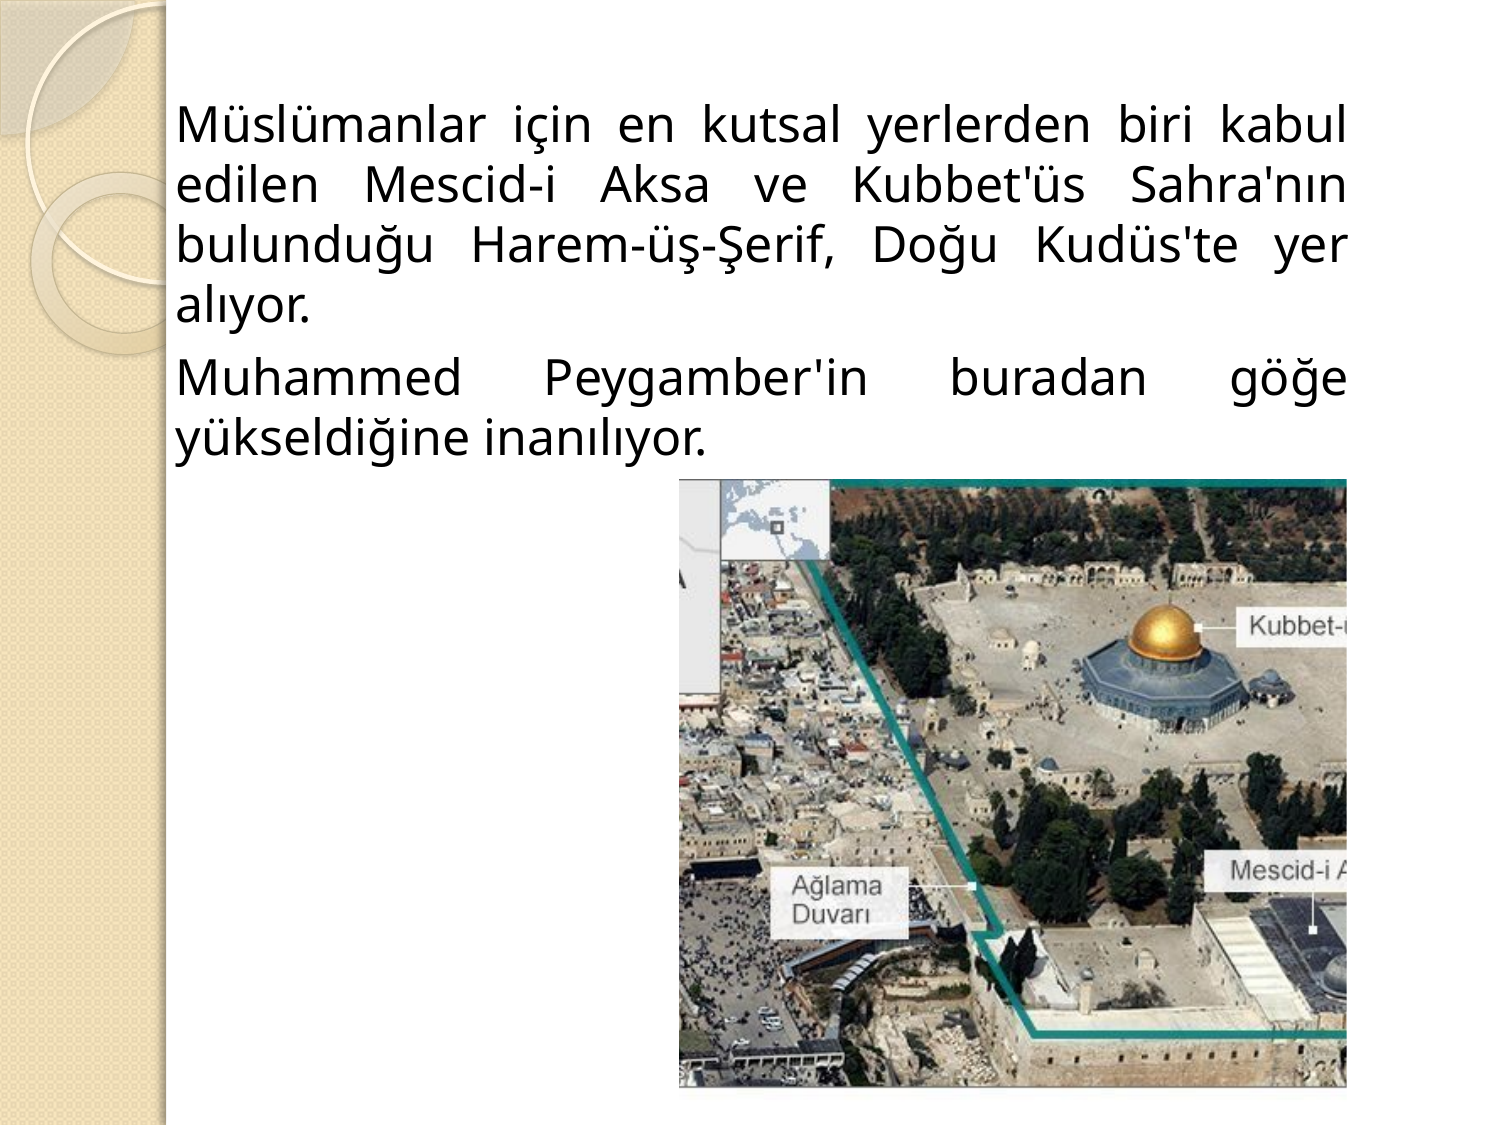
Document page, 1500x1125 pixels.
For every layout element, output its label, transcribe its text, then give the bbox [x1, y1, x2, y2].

list Müslümanlar için en kutsal yerlerden biri kabul edilen Mescid-i Aksa ve Kubbet'üs Sahra'nın bulunduğu Harem-üş-Şerif, Doğu Kudüs'te yer alıyor. Muhammed Peygamber'in buradan göğe yükseldiğine inanılıyor. [147, 149, 1365, 409]
picture [678, 479, 1347, 1125]
